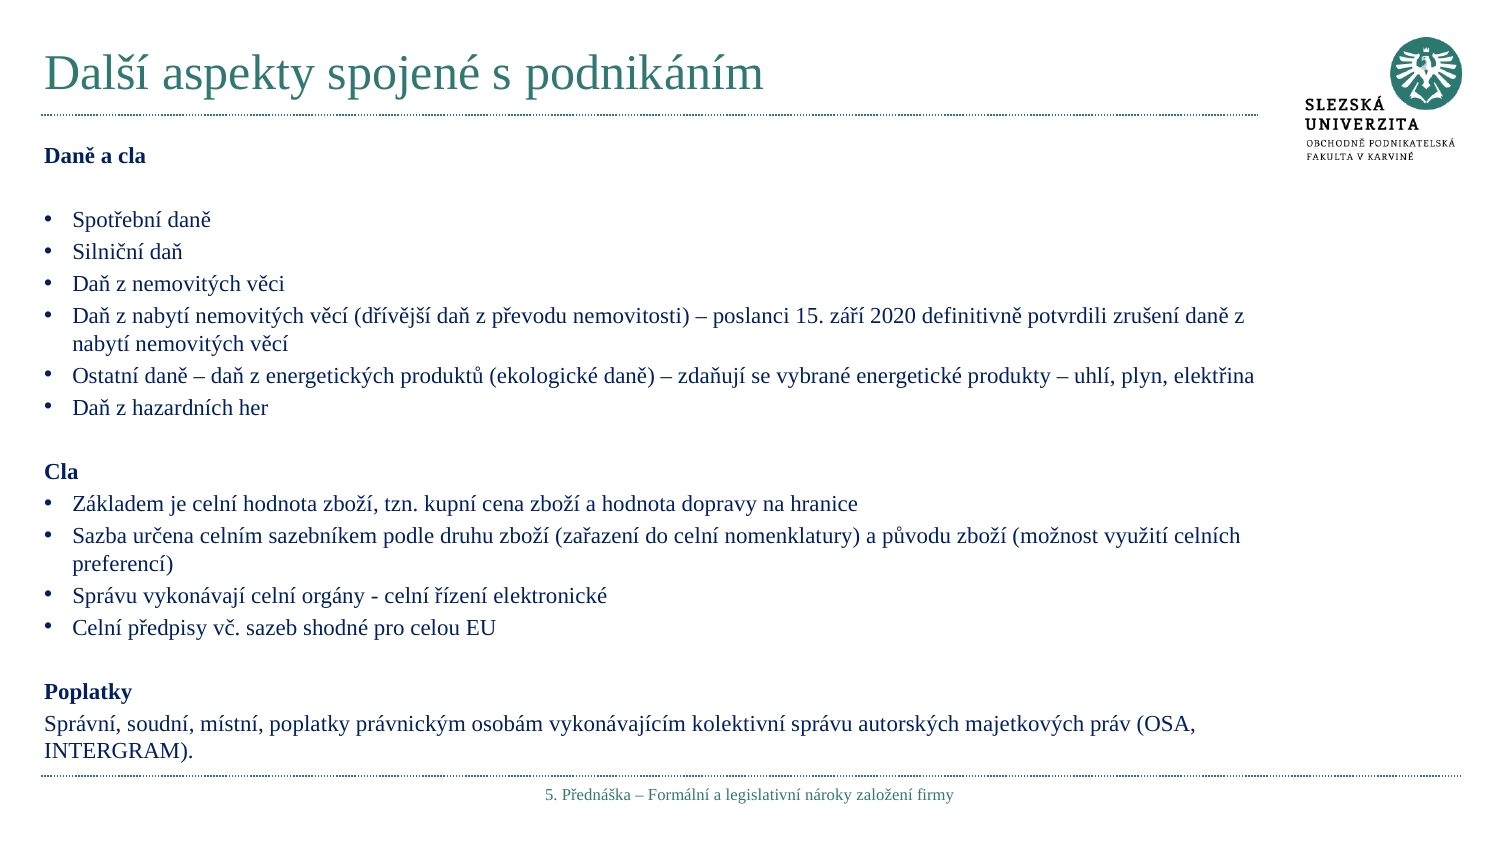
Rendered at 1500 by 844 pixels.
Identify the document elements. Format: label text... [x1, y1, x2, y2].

title Další aspekty spojené s podnikáním [29, 32, 1128, 116]
text_box Daně a cla Spotřební daně Silniční daň Daň z nemovitých věci Daň z nabytí nemovitých věcí (dřívější daň z převodu nemovitosti) – poslanci 15. září 2020 definitivně potvrdili zrušení daně z nabytí nemovitých věcí Ostatní daně – daň z energetických produktů (ekologické daně) – zdaňují se vybrané energetické produkty – uhlí, plyn, elektřina Daň z hazardních her Cla Základem je celní hodnota zboží, tzn. kupní cena zboží a hodnota dopravy na hranice Sazba určena celním sazebníkem podle druhu zboží (zařazení do celní nomenklatury) a původu zboží (možnost využití celních preferencí) Správu vykonávají celní orgány - celní řízení elektronické Celní předpisy vč. sazeb shodné pro celou EU Poplatky Správní, soudní, místní, poplatky právnickým osobám vykonávajícím kolektivní správu autorských majetkových práv (OSA, INTERGRAM). [29, 133, 1282, 771]
text_box 5. Přednáška – Formální a legislativní nároky založení firmy [442, 776, 1058, 811]
text_box [29, 771, 313, 777]
picture [1305, 37, 1462, 160]
